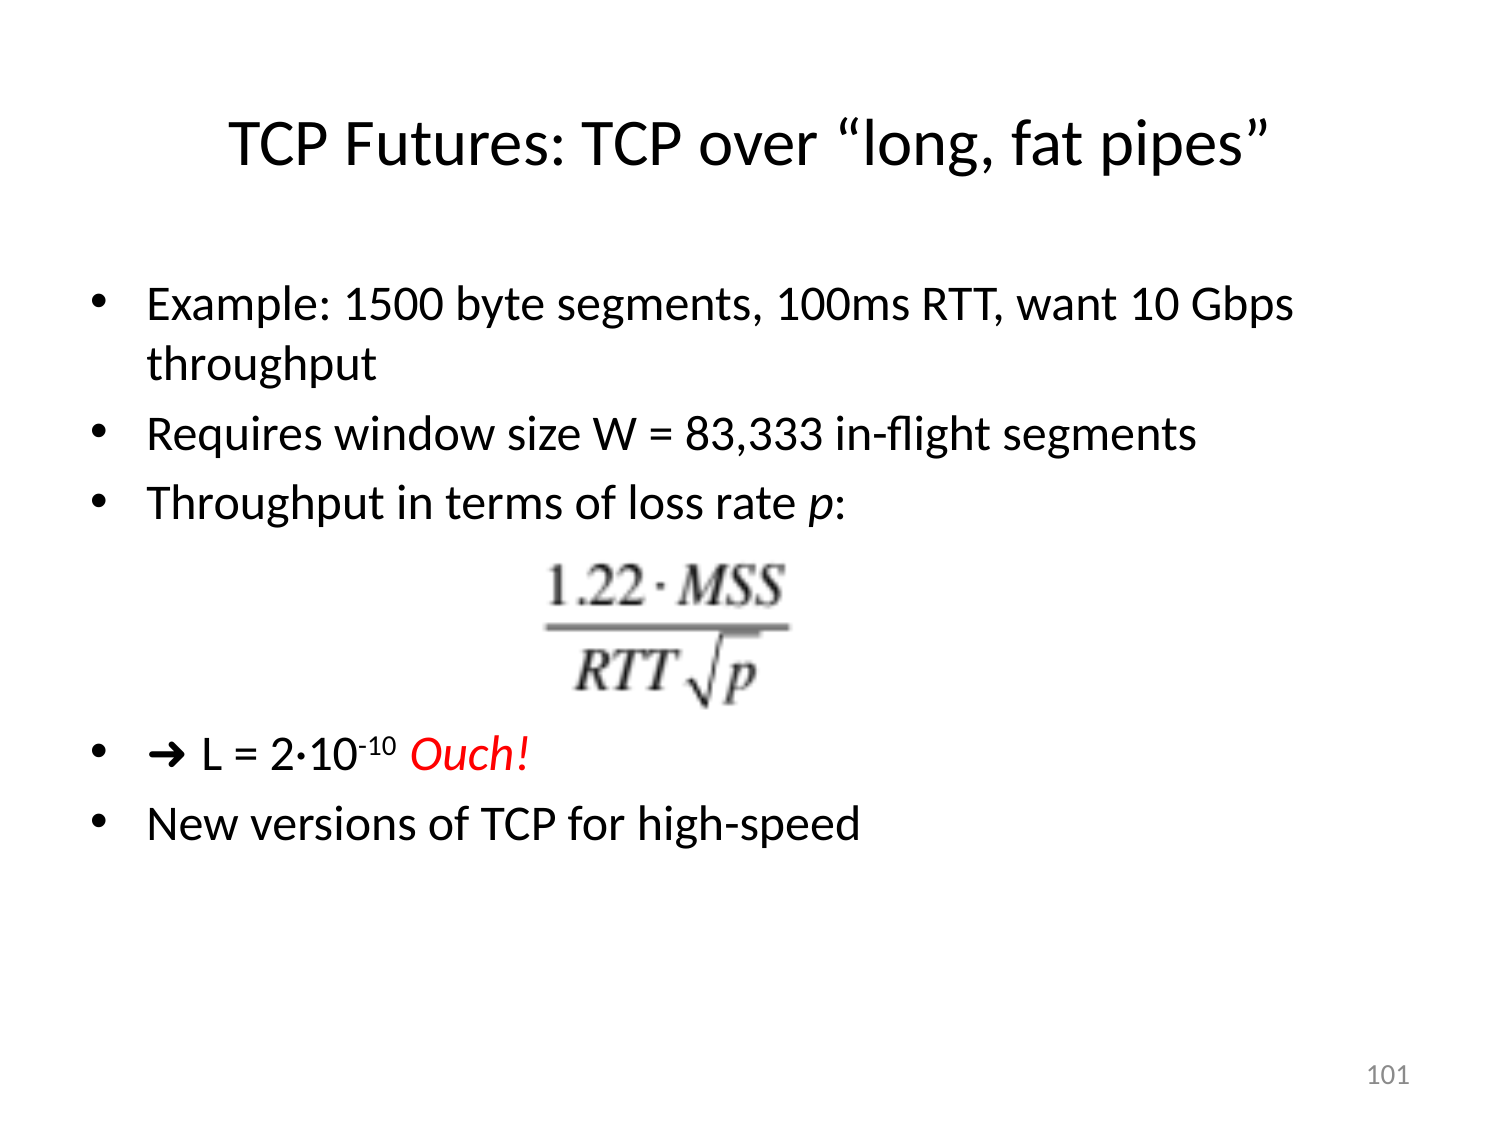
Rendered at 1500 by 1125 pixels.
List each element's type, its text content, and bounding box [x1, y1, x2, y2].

title TCP Futures: TCP over “long, fat pipes” [75, 45, 1425, 233]
list Example: 1500 byte segments, 100ms RTT, want 10 Gbps throughput Requires window size W = 83,333 in-flight segments Throughput in terms of loss rate p: ➜ L = 2·10-10 Ouch! New versions of TCP for high-speed [75, 262, 1425, 1005]
slide_number 101 [1074, 1042, 1425, 1103]
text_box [537, 547, 794, 715]
